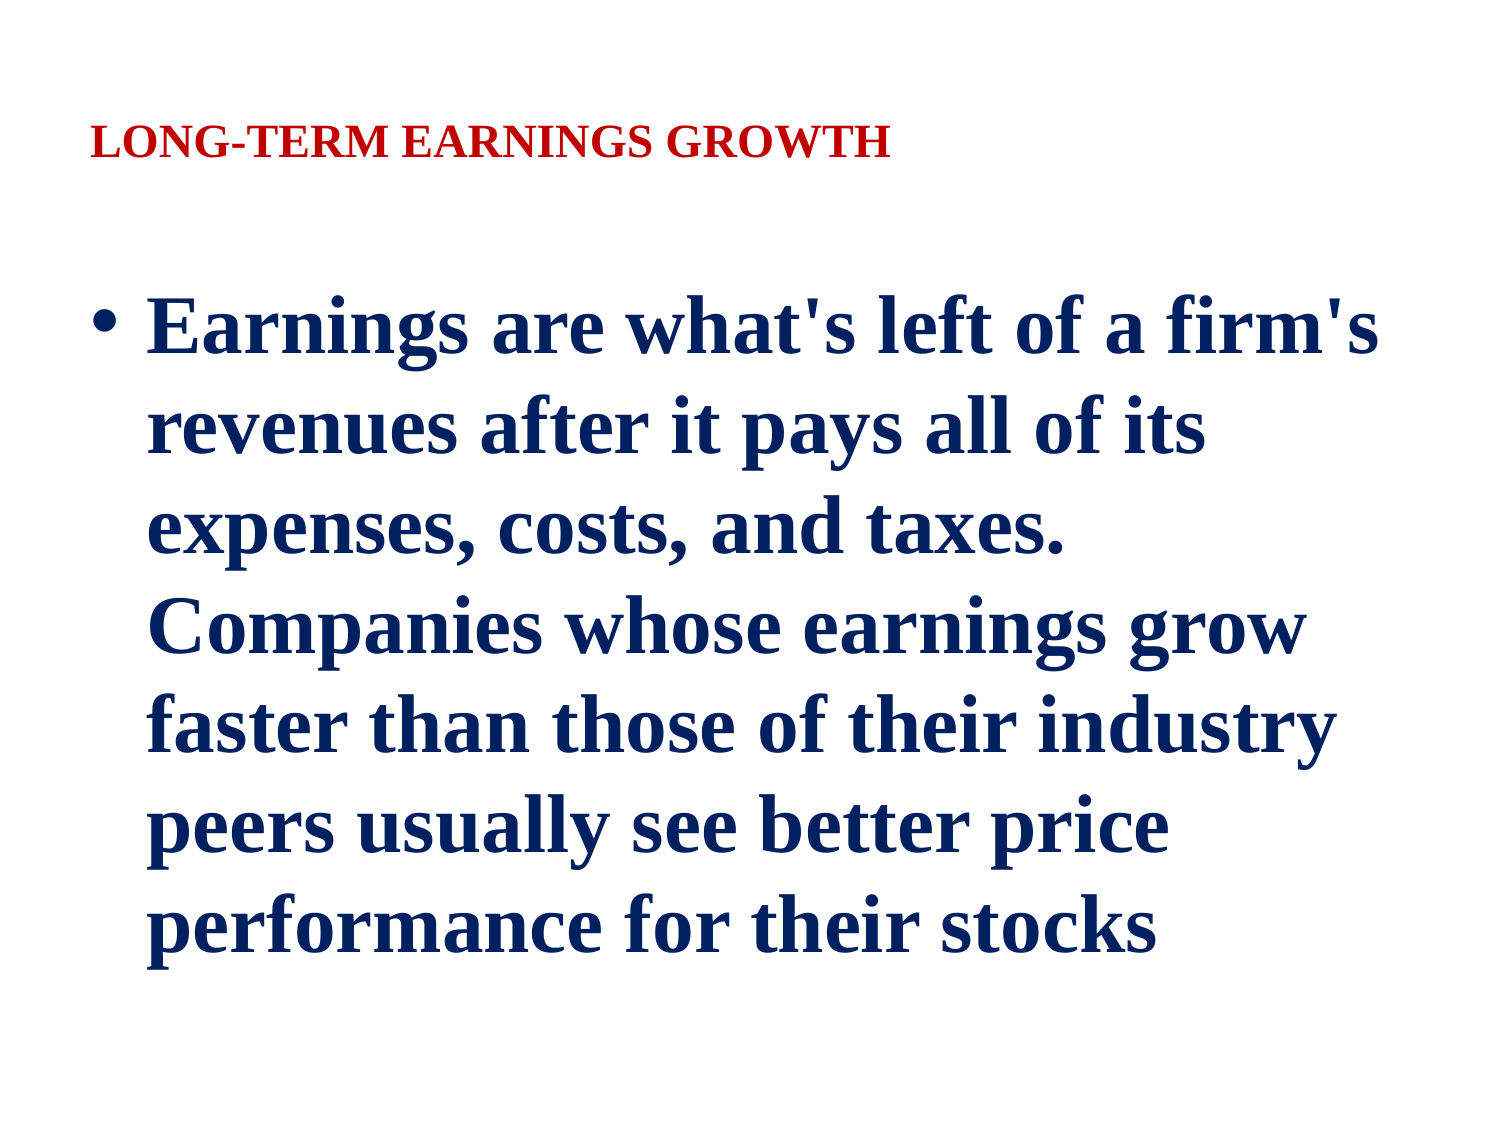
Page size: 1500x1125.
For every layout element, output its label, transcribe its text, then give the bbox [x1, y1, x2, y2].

title LONG-TERM EARNINGS GROWTH [75, 45, 1425, 233]
list Earnings are what's left of a firm's revenues after it pays all of its expenses, costs, and taxes. Companies whose earnings grow faster than those of their industry peers usually see better price performance for their stocks [75, 262, 1425, 1005]
